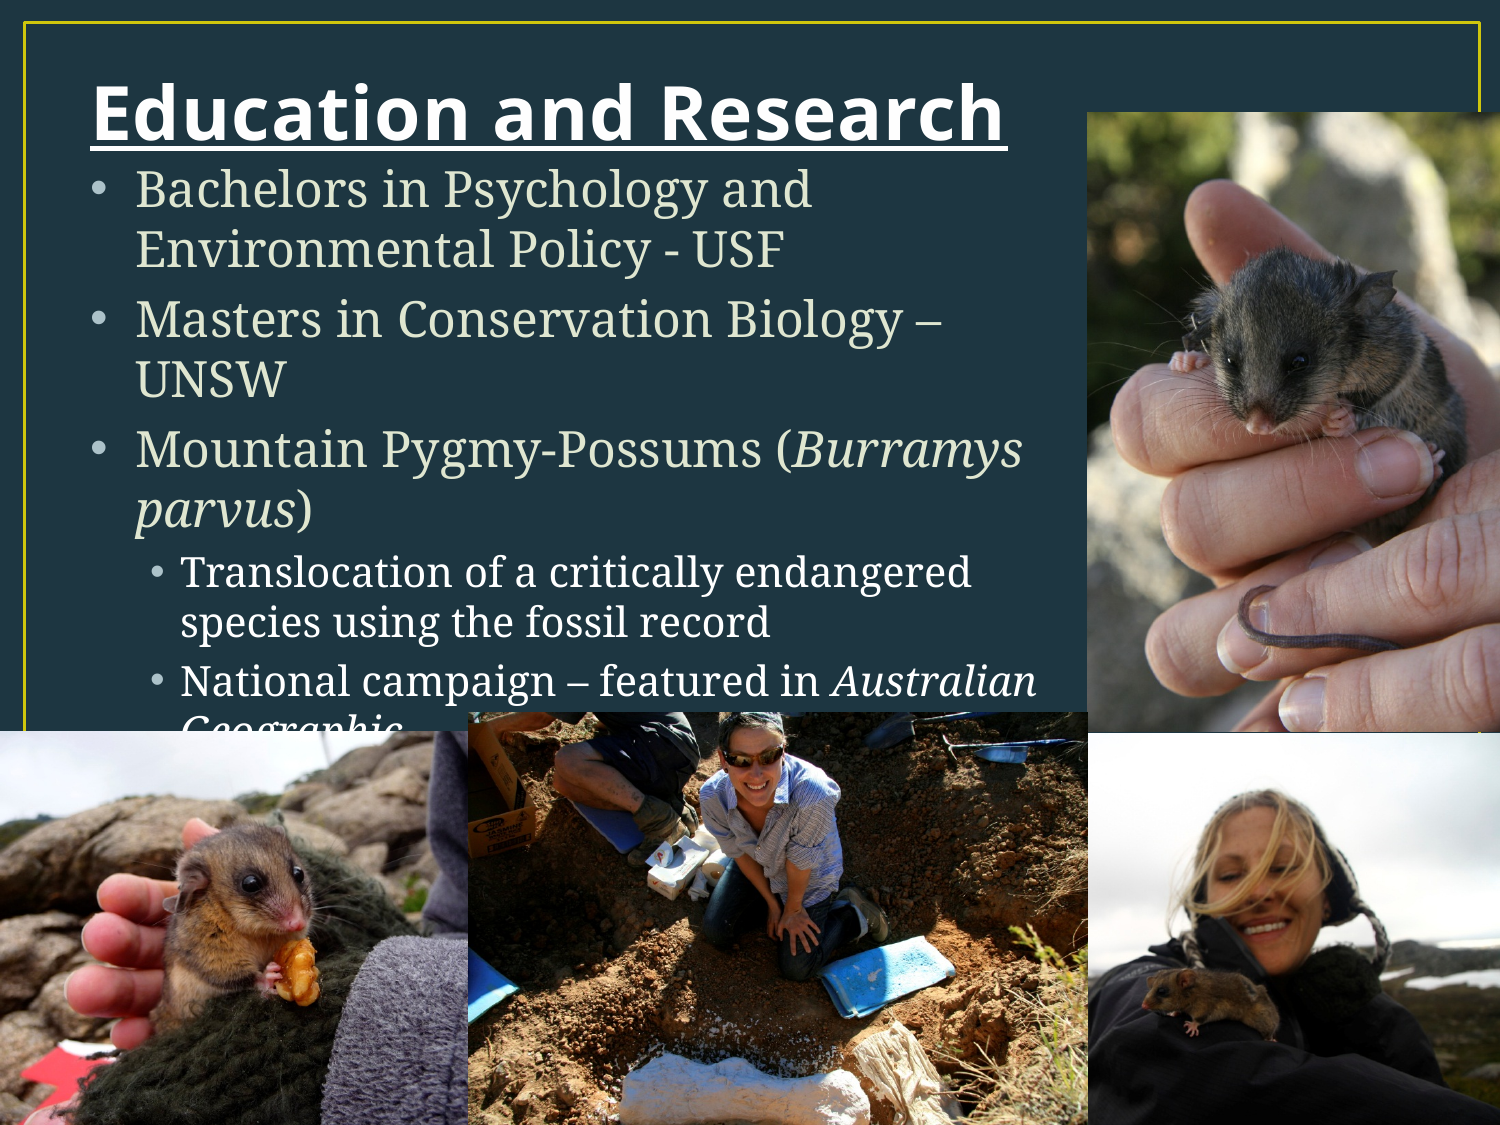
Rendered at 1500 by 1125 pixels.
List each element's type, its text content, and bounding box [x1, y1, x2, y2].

title Education and Research [75, 45, 1425, 149]
list Bachelors in Psychology and Environmental Policy - USF Masters in Conservation Biology – UNSW Mountain Pygmy-Possums (Burramys parvus) Translocation of a critically endangered species using the fossil record National campaign – featured in Australian Geographic [75, 149, 1080, 728]
picture [0, 112, 1500, 1125]
